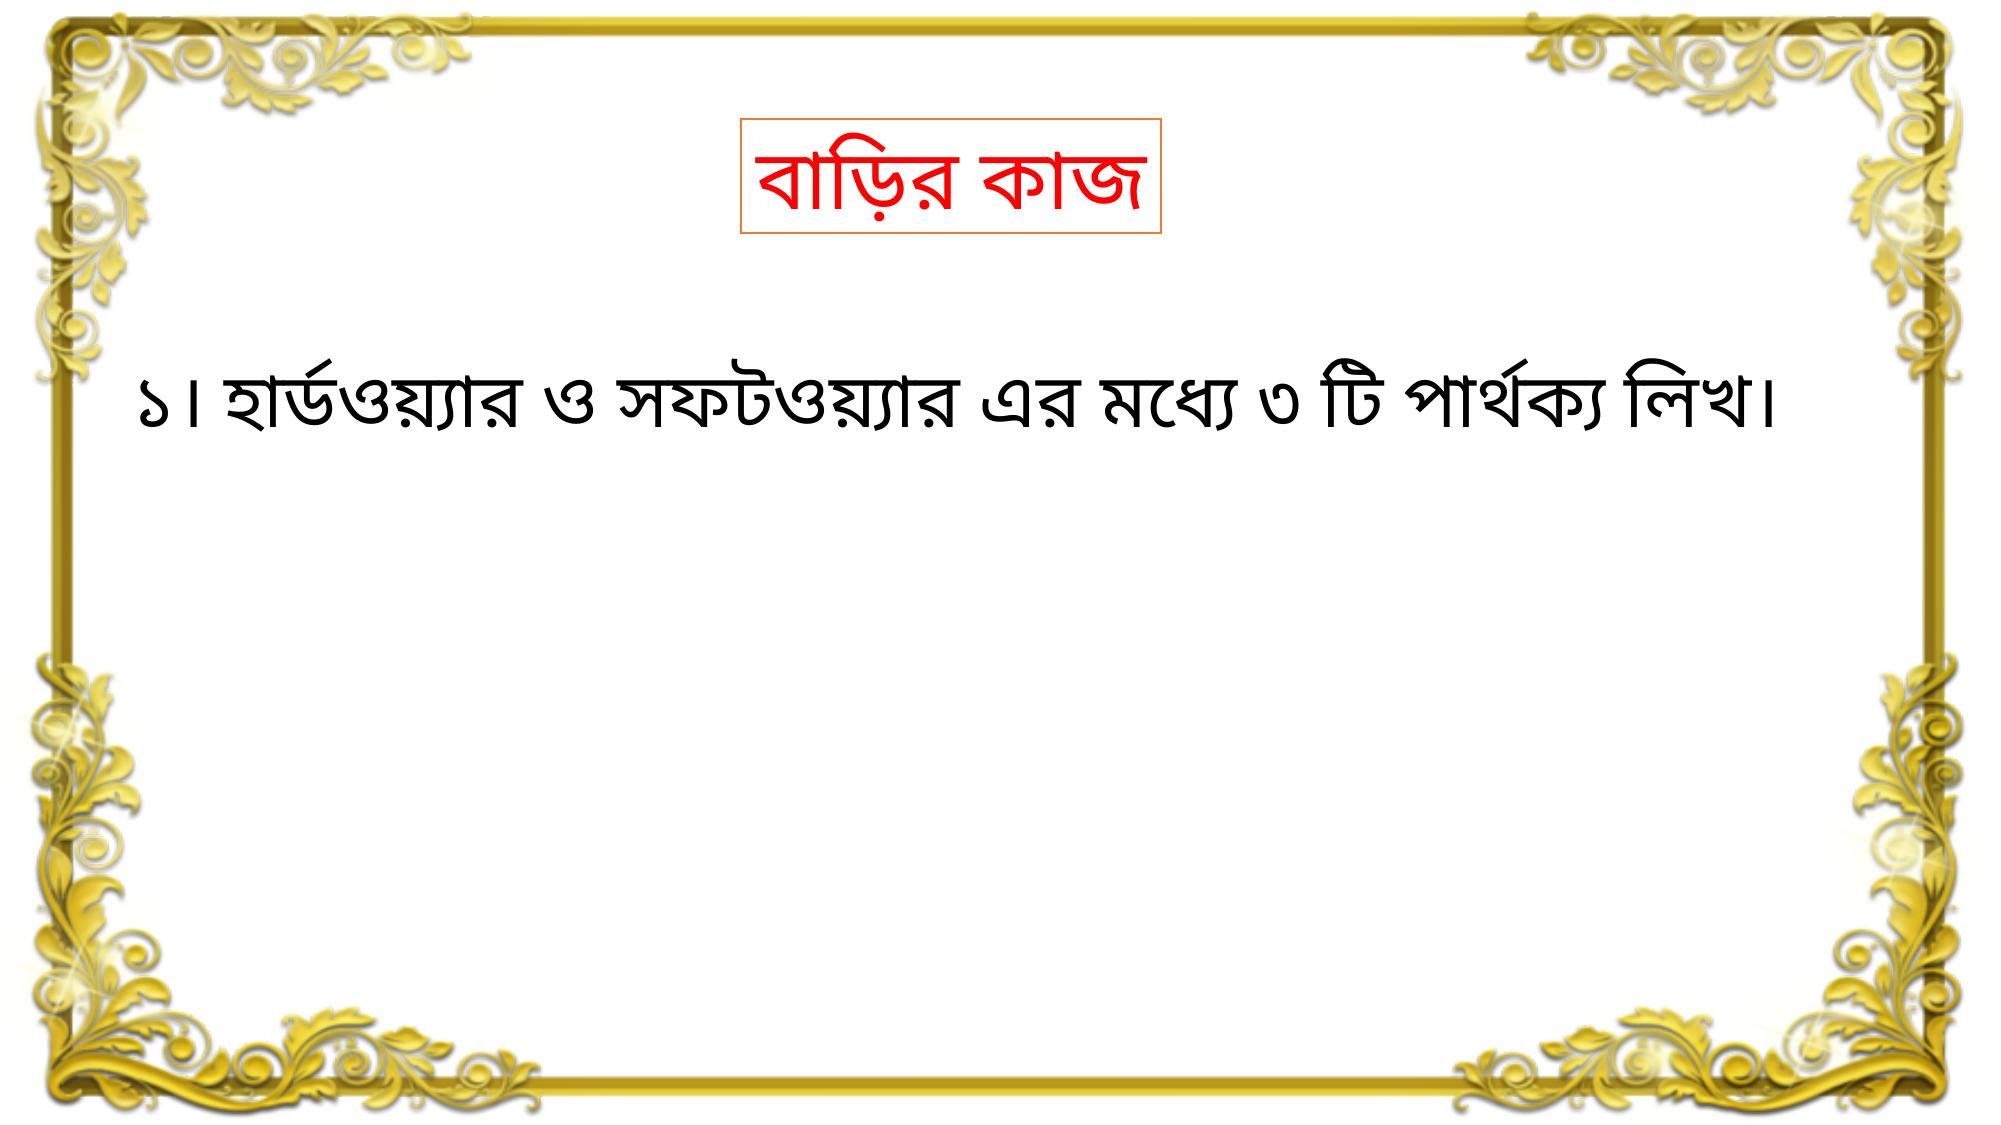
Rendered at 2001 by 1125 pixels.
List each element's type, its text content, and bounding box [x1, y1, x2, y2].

text_box ১। হার্ডওয়্যার ও সফটওয়্যার এর মধ্যে ৩ টি পার্থক্য লিখ। [116, 344, 1815, 450]
picture [0, 0, 2001, 1125]
text_box বাড়ির কাজ [740, 118, 1162, 234]
